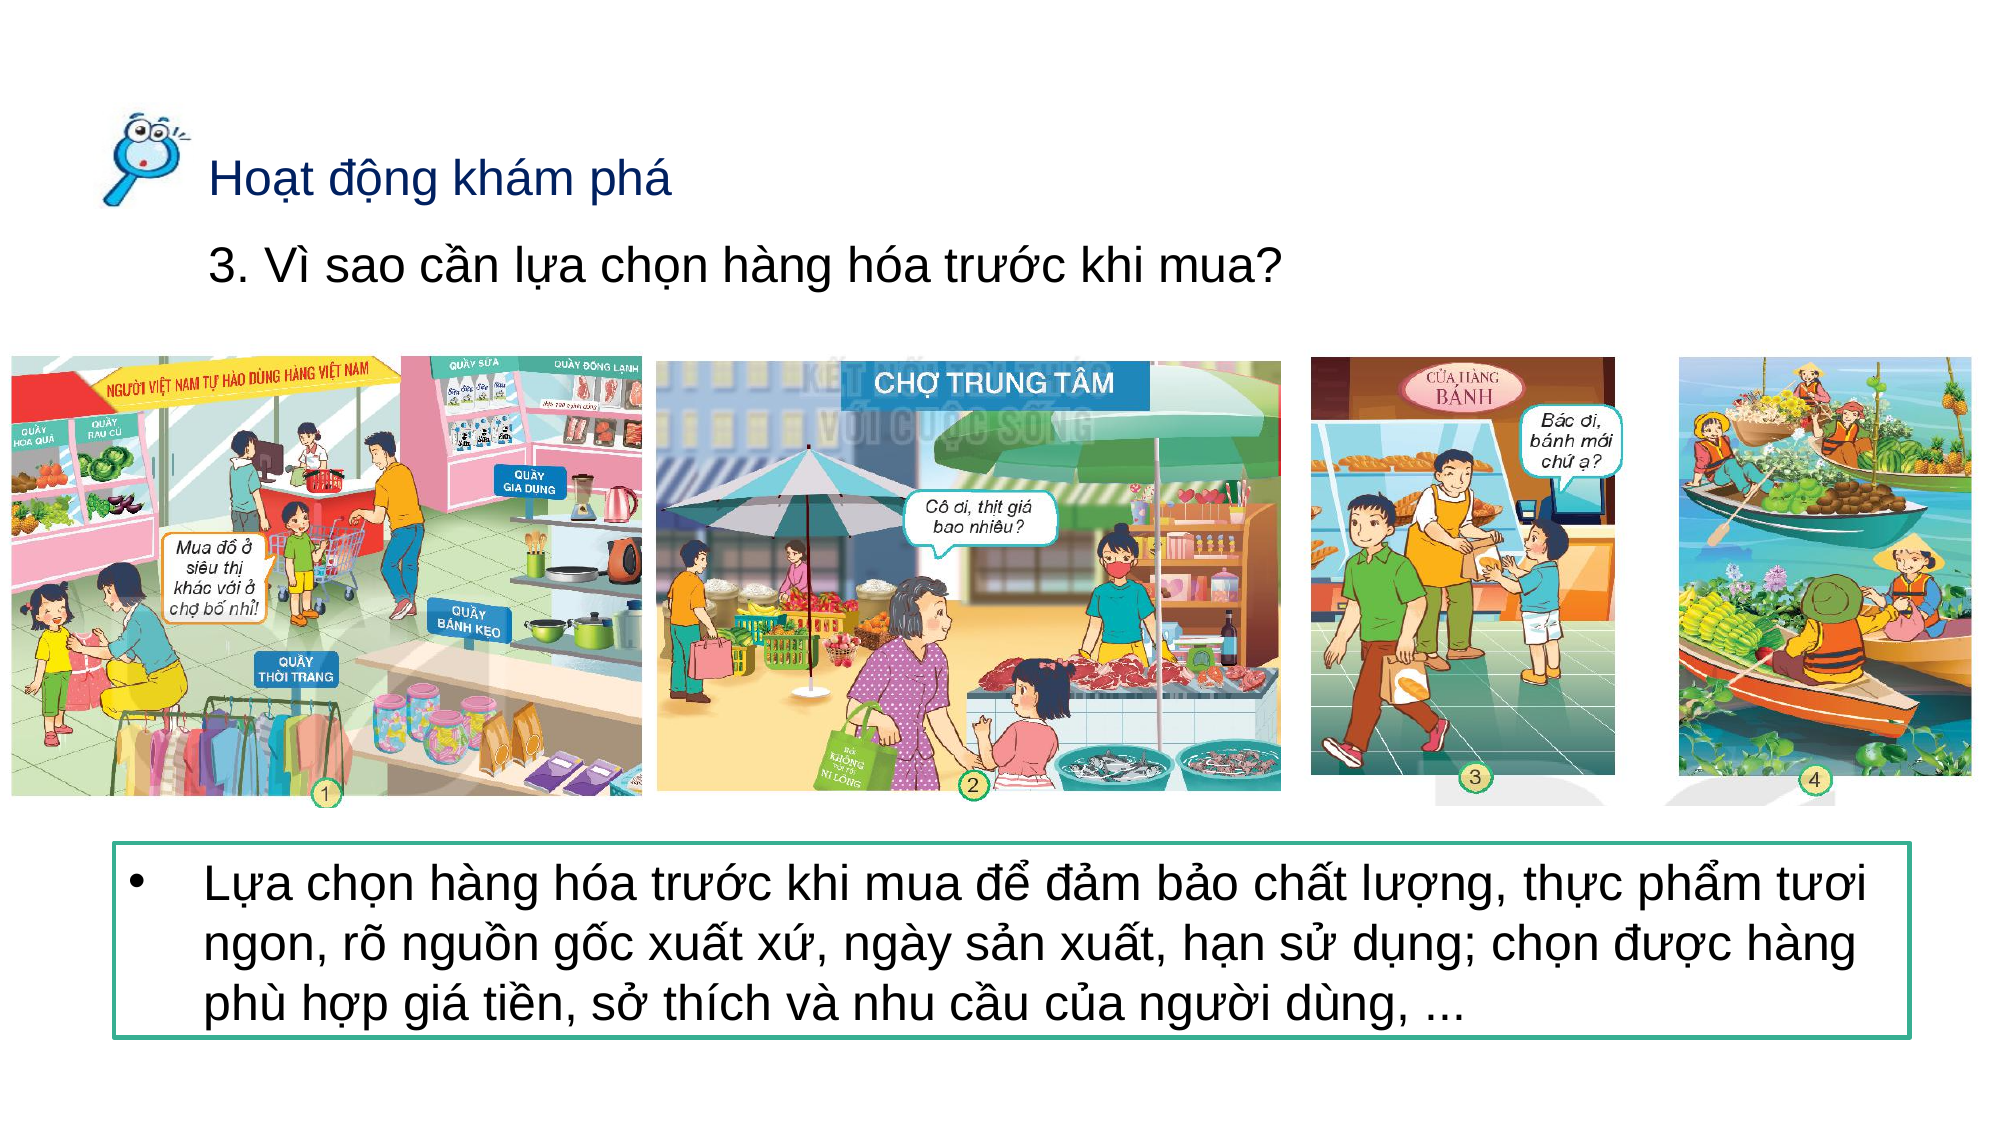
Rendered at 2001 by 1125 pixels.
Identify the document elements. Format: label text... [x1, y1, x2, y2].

text_box Lựa chọn hàng hóa trước khi mua để đảm bảo chất lượng, thực phẩm tươi ngon, rõ nguồn gốc xuất xứ, ngày sản xuất, hạn sử dụng; chọn được hàng phù hợp giá tiền, sở thích và nhu cầu của người dùng, ... [114, 842, 1910, 1038]
picture [93, 101, 194, 209]
picture [0, 337, 2000, 808]
text_box Hoạt động khám phá [193, 138, 753, 213]
text_box 3. Vì sao cần lựa chọn hàng hóa trước khi mua? [193, 225, 1607, 300]
